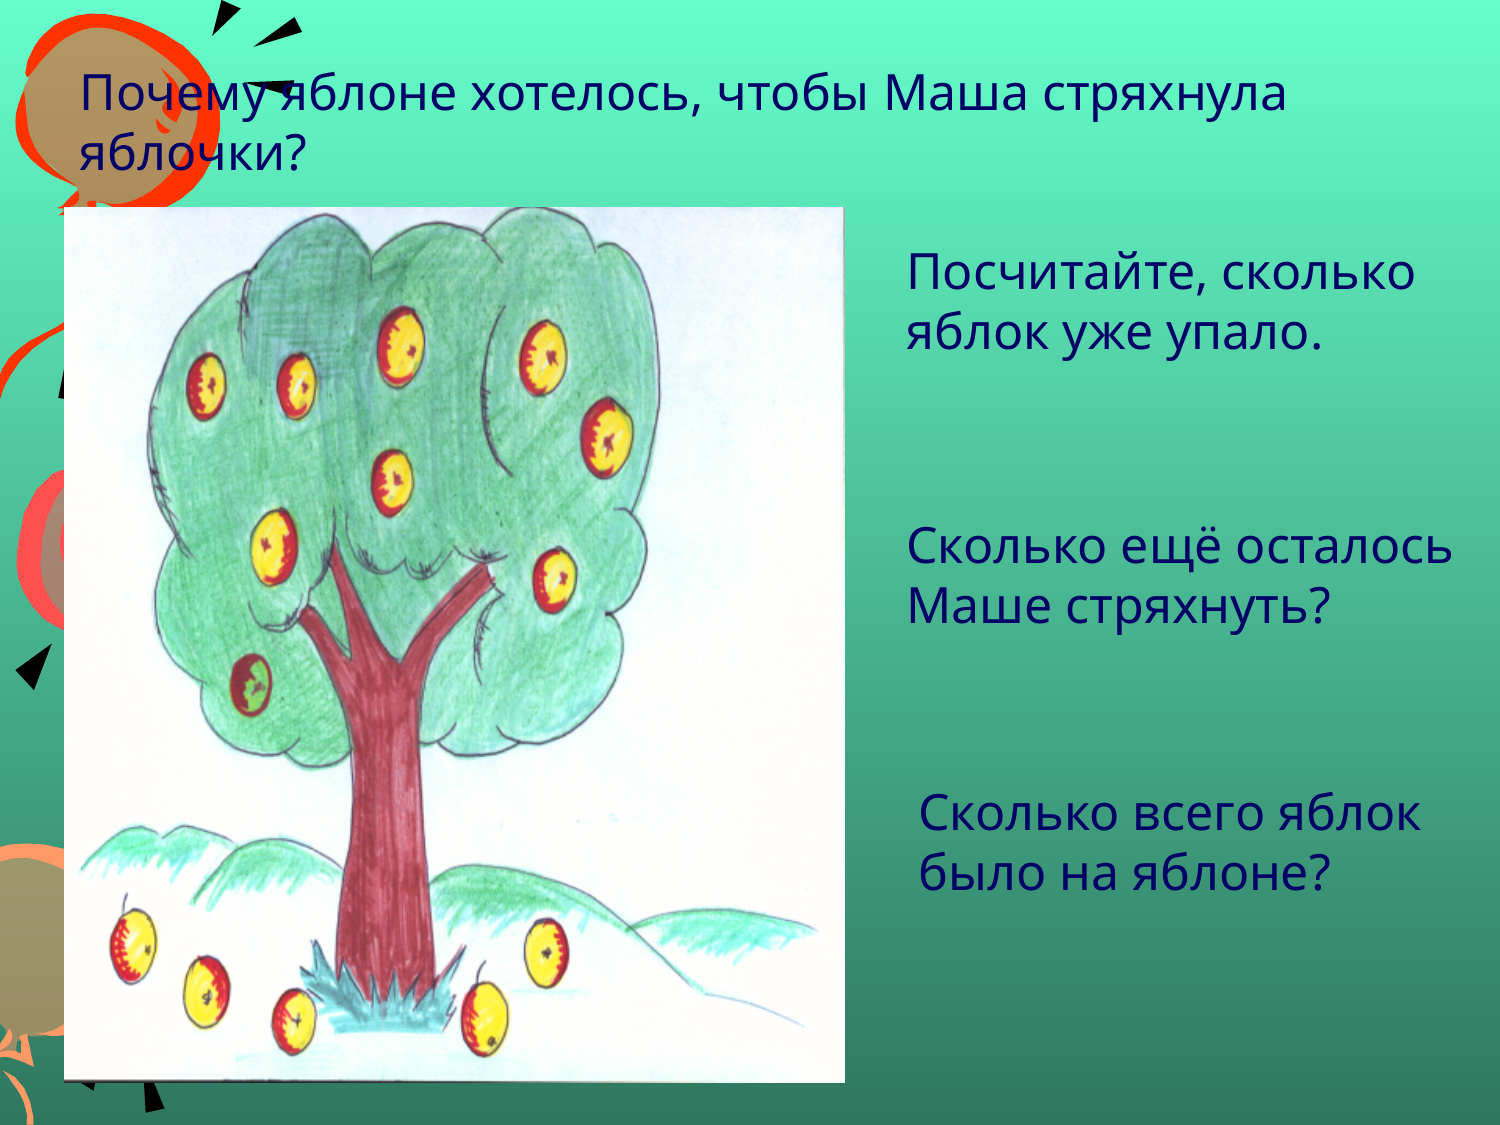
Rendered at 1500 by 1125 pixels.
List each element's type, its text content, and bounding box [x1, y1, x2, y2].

text_box Сколько всего яблок было на яблоне? [903, 773, 1471, 909]
text_box Посчитайте, сколько яблок уже упало. [891, 231, 1471, 367]
text_box Почему яблоне хотелось, чтобы Маша стряхнула яблочки? [64, 52, 1436, 188]
text_box Сколько ещё осталось Маше стряхнуть? [891, 420, 1471, 641]
picture [64, 207, 845, 1083]
